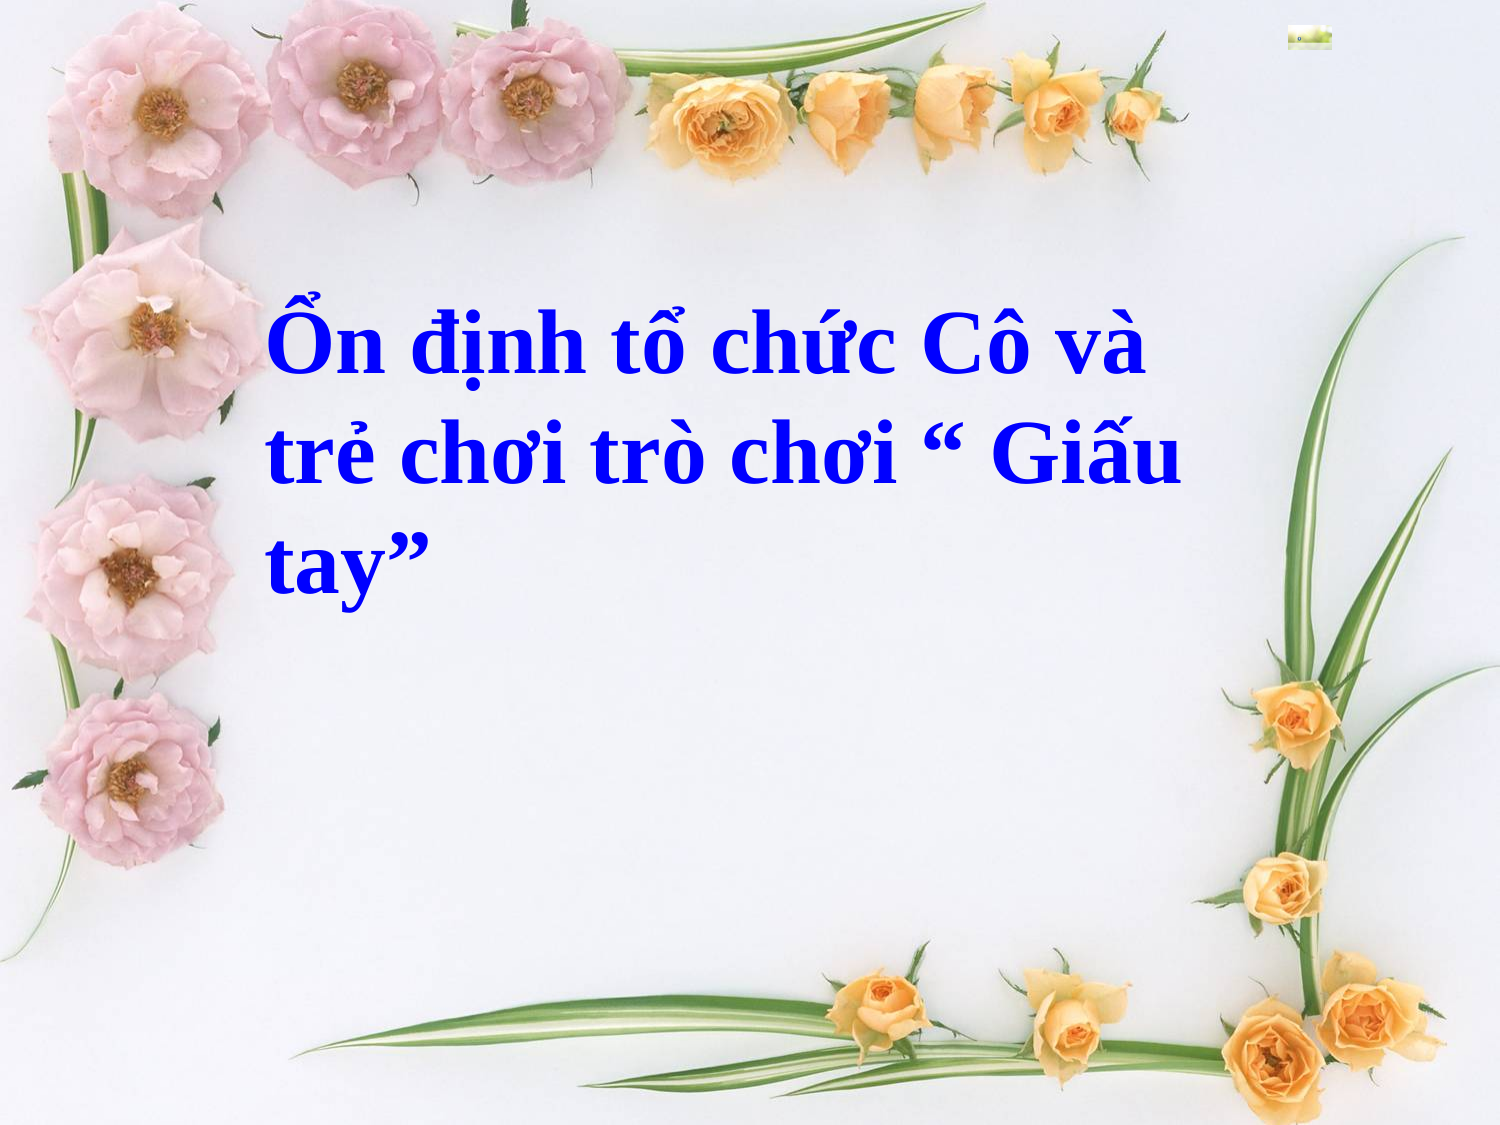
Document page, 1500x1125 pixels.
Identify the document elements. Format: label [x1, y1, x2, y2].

text_box [1287, 24, 1333, 51]
picture [0, 0, 1500, 1125]
